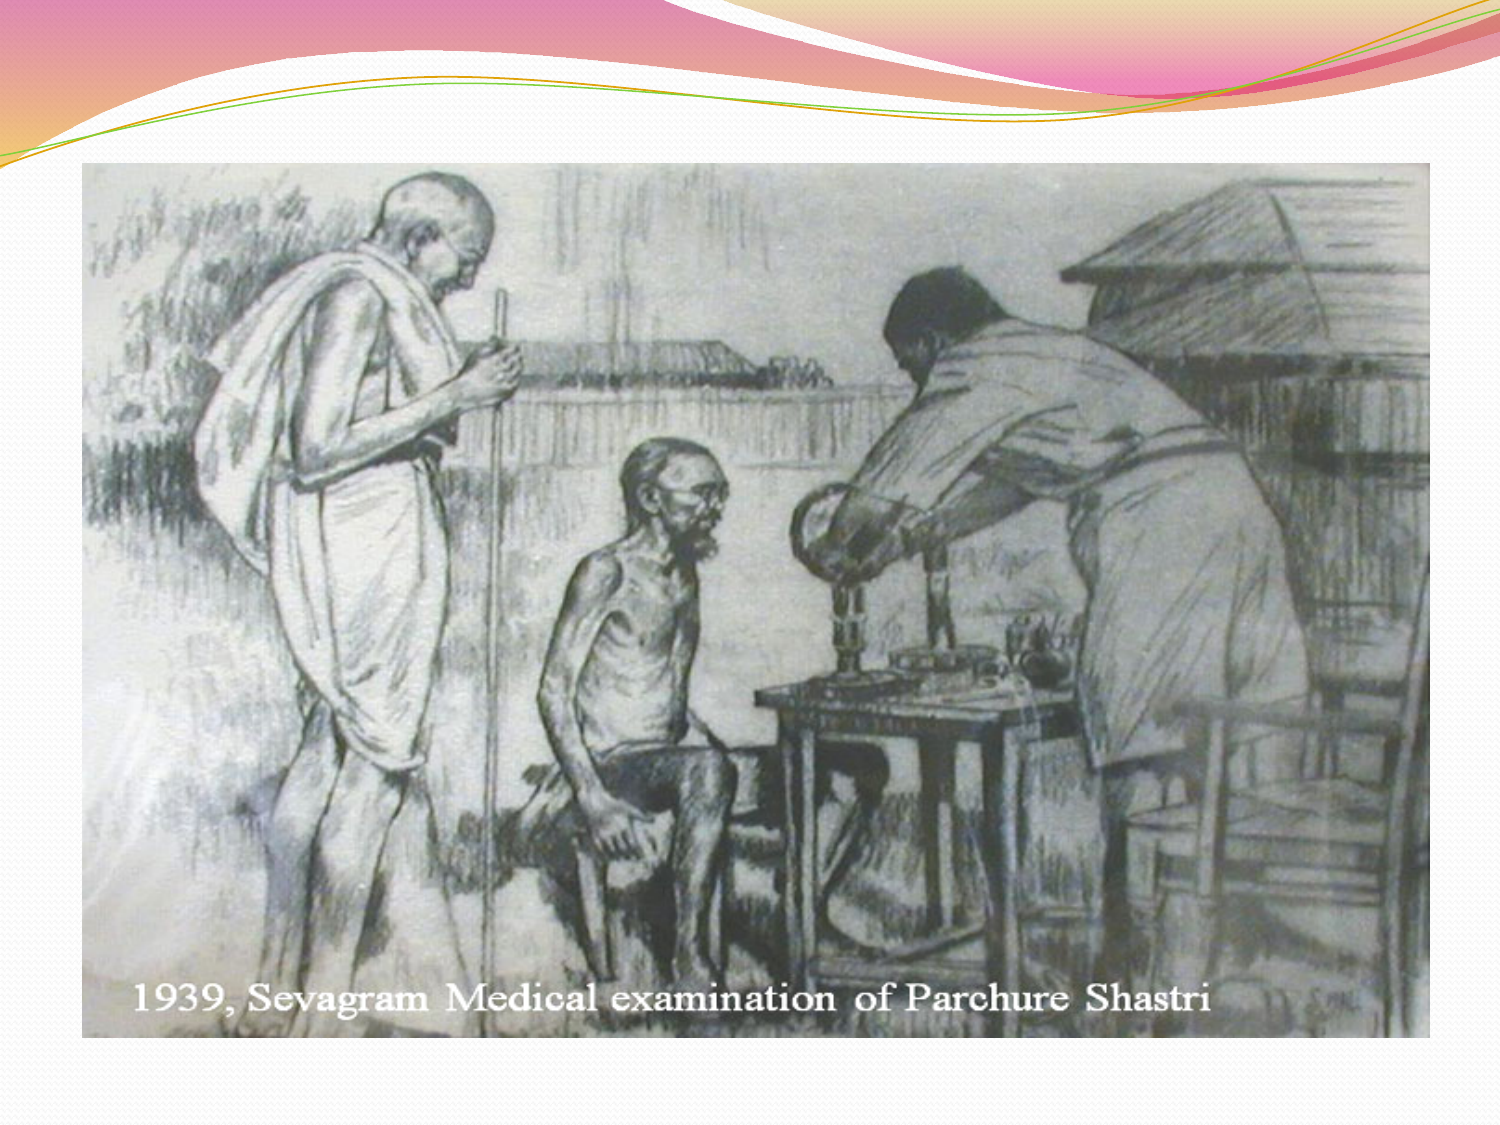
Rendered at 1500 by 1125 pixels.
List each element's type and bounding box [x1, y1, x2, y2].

list [81, 163, 1430, 1038]
